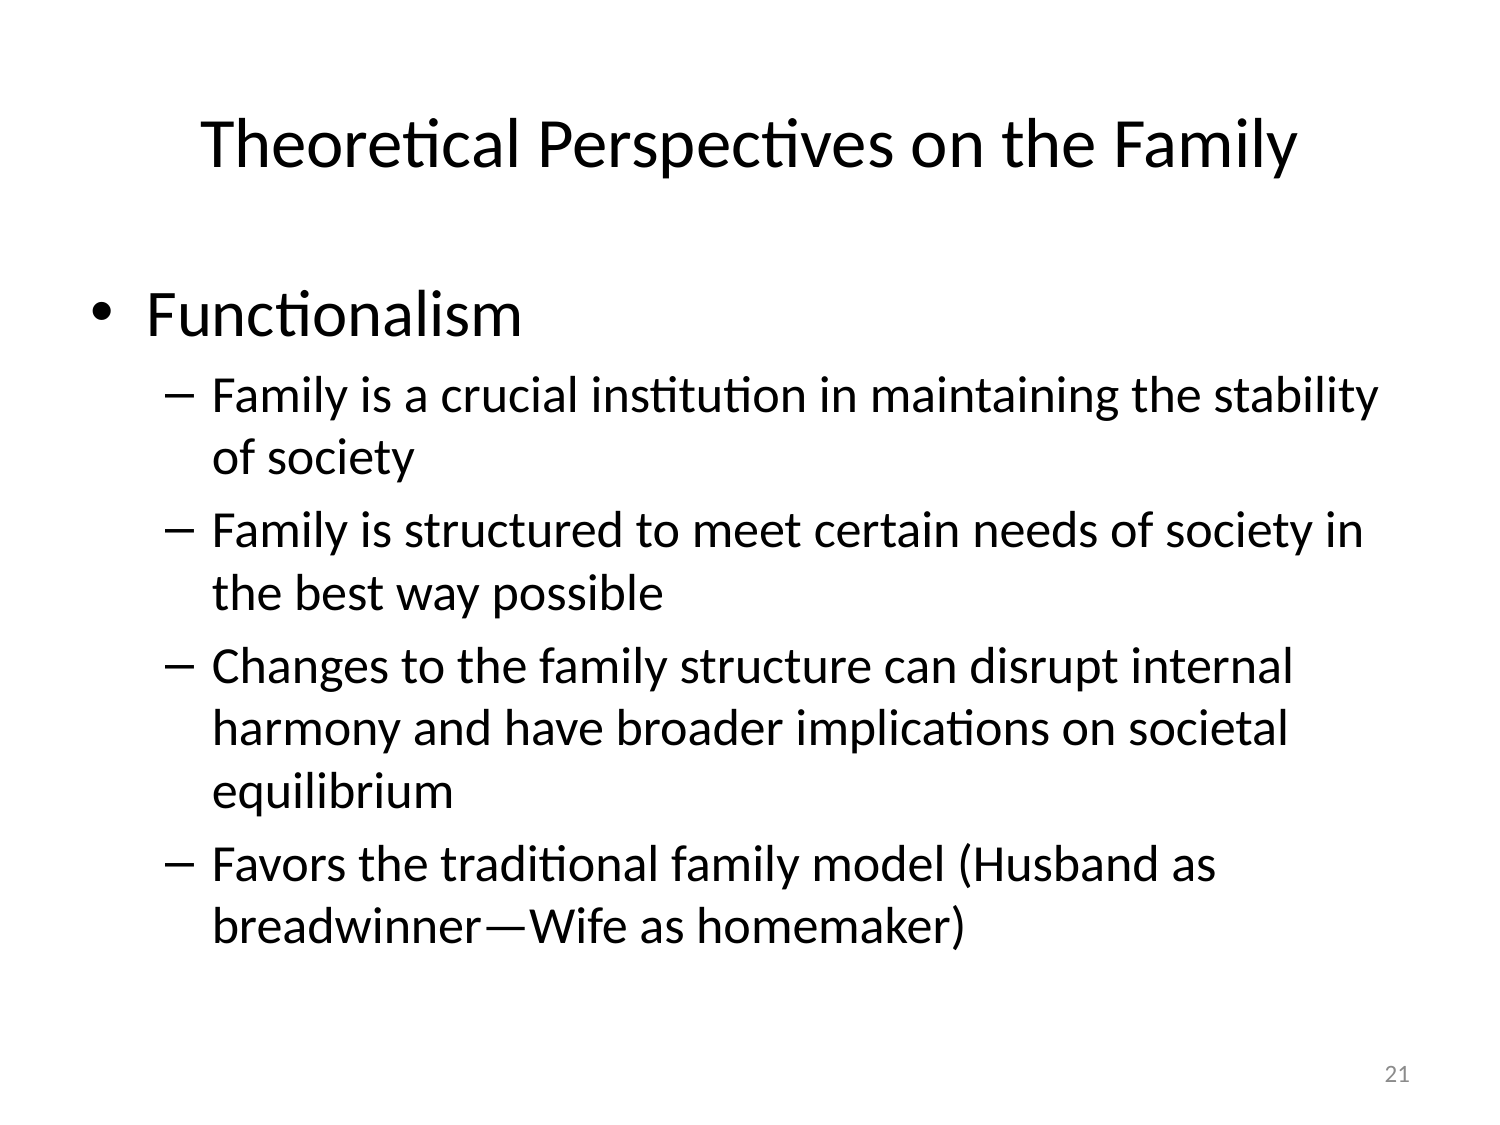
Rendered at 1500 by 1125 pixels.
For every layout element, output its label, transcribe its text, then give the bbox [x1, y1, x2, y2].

title Theoretical Perspectives on the Family [75, 45, 1425, 233]
slide_number 21 [1074, 1042, 1425, 1103]
list Functionalism Family is a crucial institution in maintaining the stability of society Family is structured to meet certain needs of society in the best way possible Changes to the family structure can disrupt internal harmony and have broader implications on societal equilibrium Favors the traditional family model (Husband as breadwinner—Wife as homemaker) [75, 262, 1425, 1005]
